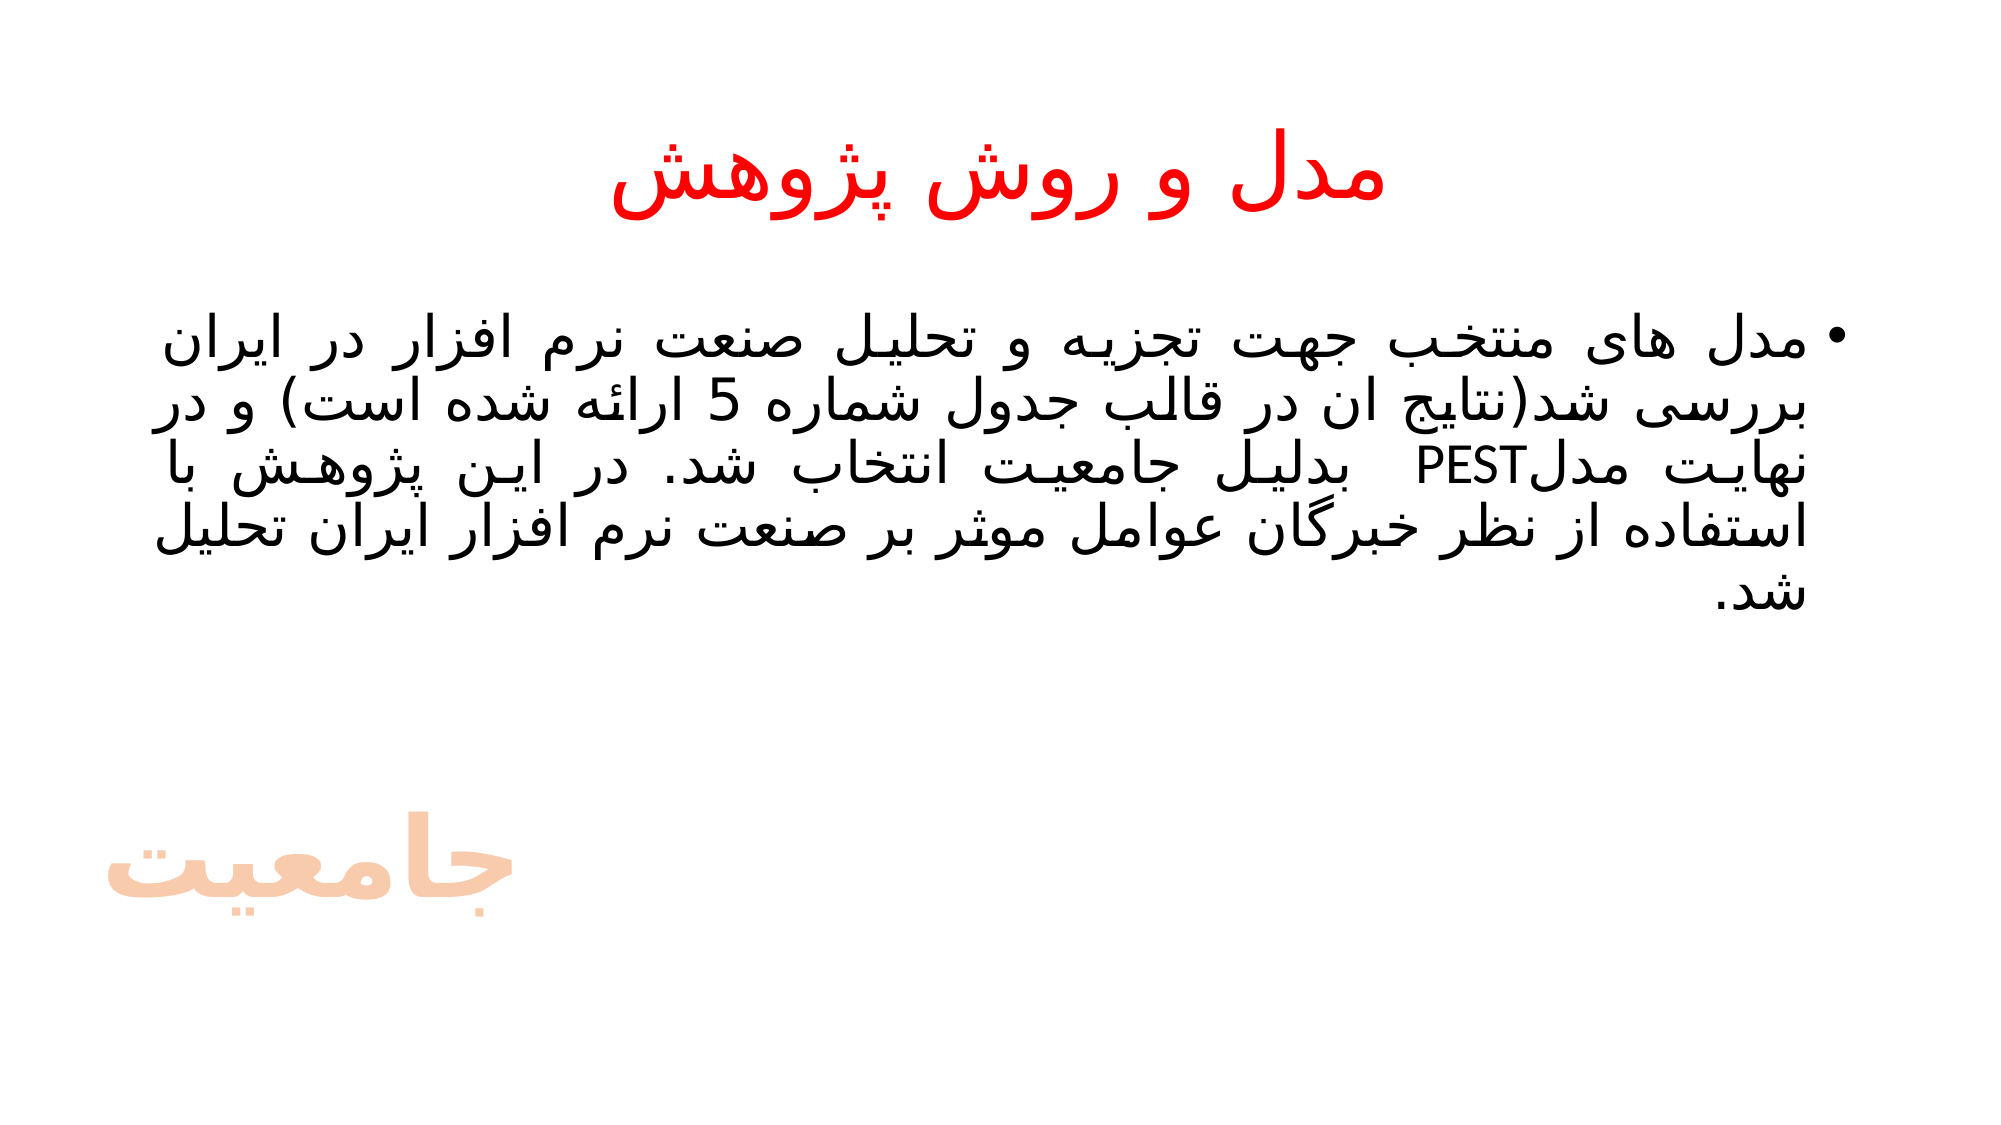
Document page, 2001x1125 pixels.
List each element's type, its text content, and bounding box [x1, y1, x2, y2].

text_box جامعیت [86, 777, 538, 928]
title مدل و روش پژوهش [137, 59, 1863, 278]
list مدل های منتخب جهت تجزیه و تحلیل صنعت نرم افزار در ایران بررسی شد(نتایج ان در قالب جدول شماره 5 ارائه شده است) و در نهایت مدلPEST بدلیل جامعیت انتخاب شد. در این پژوهش با استفاده از نظر خبرگان عوامل موثر بر صنعت نرم افزار ایران تحلیل شد. [137, 299, 1863, 1014]
